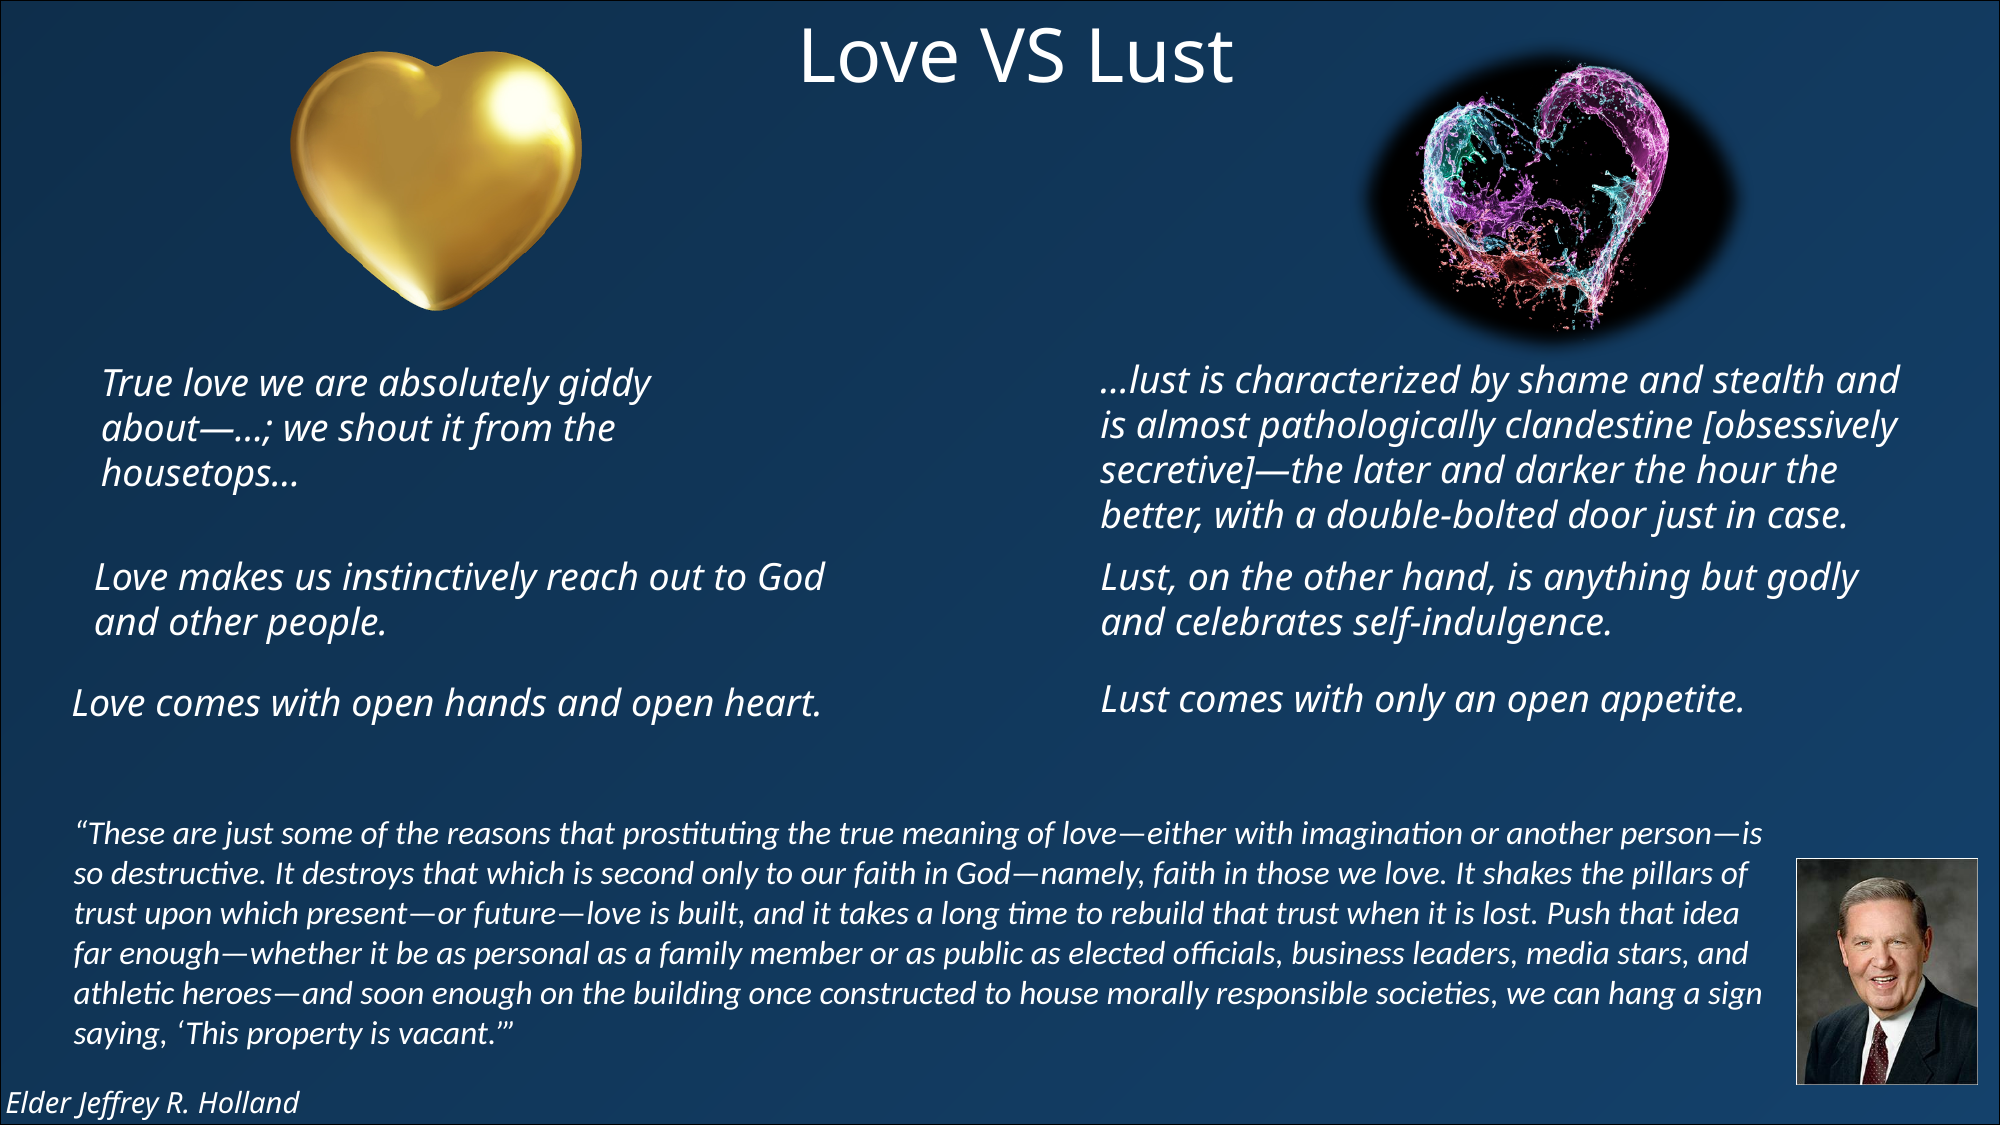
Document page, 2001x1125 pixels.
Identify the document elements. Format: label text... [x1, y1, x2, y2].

text_box True love we are absolutely giddy about—…; we shout it from the housetops… [85, 351, 769, 501]
text_box Lust, on the other hand, is anything but godly and celebrates self-indulgence. [1085, 546, 1945, 651]
picture [1796, 858, 1978, 1085]
text_box Love comes with open hands and open heart. [56, 671, 839, 732]
text_box Elder Jeffrey R. Holland [0, 1076, 315, 1125]
text_box …lust is characterized by shame and stealth and is almost pathologically clandestine [obsessively secretive]—the later and darker the hour the better, with a double-bolted door just in case. [1085, 348, 1945, 544]
text_box Lust comes with only an open appetite. [1085, 667, 1831, 727]
picture [290, 35, 582, 327]
text_box [0, 0, 2000, 1125]
text_box “These are just some of the reasons that prostituting the true meaning of love—either with imagination or another person—is so destructive. It destroys that which is second only to our faith in God—namely, faith in those we love. It shakes the pillars of trust upon which present—or future—love is built, and it takes a long time to rebuild that trust when it is lost. Push that idea far enough—whether it be as personal as a family member or as public as elected officials, business leaders, media stars, and athletic heroes—and soon enough on the building once constructed to house morally responsible societies, we can hang a sign saying, ‘This property is vacant.’” [58, 803, 1785, 1059]
text_box Love makes us instinctively reach out to God and other people. [79, 545, 913, 650]
picture [1347, 35, 1756, 363]
text_box Love VS Lust [58, 0, 1974, 105]
